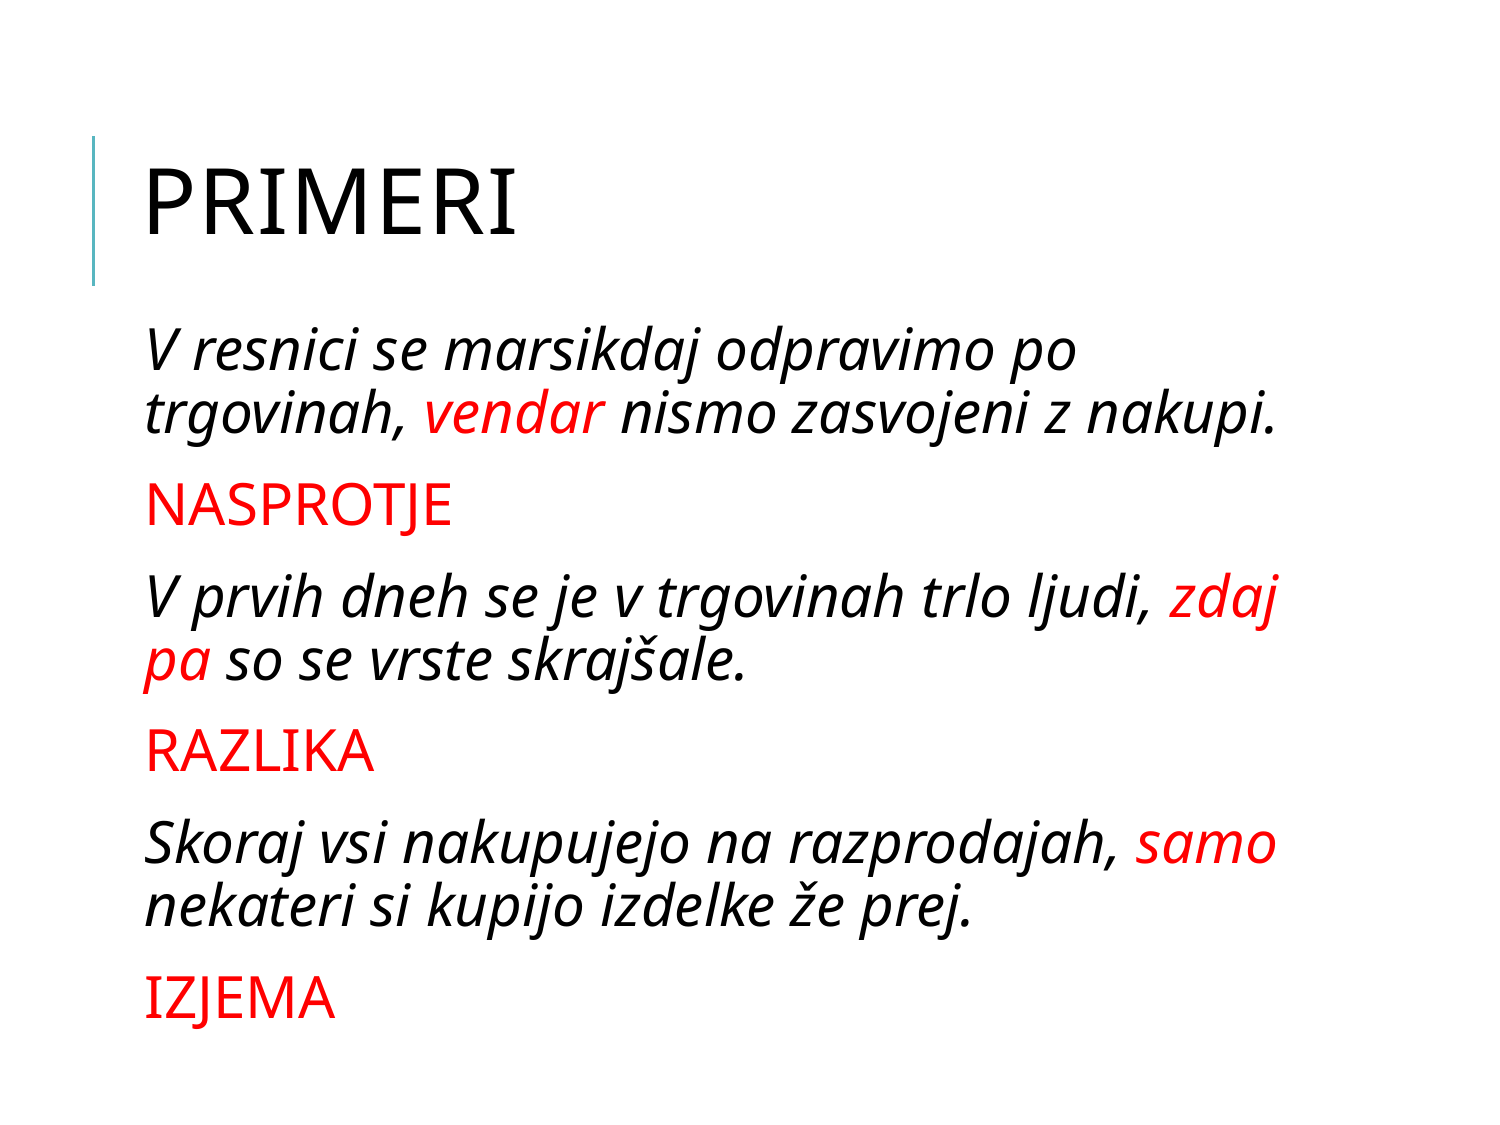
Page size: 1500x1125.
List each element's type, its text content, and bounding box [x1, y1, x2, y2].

title PRIMERi [126, 125, 1322, 292]
list V resnici se marsikdaj odpravimo po trgovinah, vendar nismo zasvojeni z nakupi. NASPROTJE V prvih dneh se je v trgovinah trlo ljudi, zdaj pa so se vrste skrajšale. RAZLIKA Skoraj vsi nakupujejo na razprodajah, samo nekateri si kupijo izdelke že prej. IZJEMA [137, 312, 1311, 1062]
